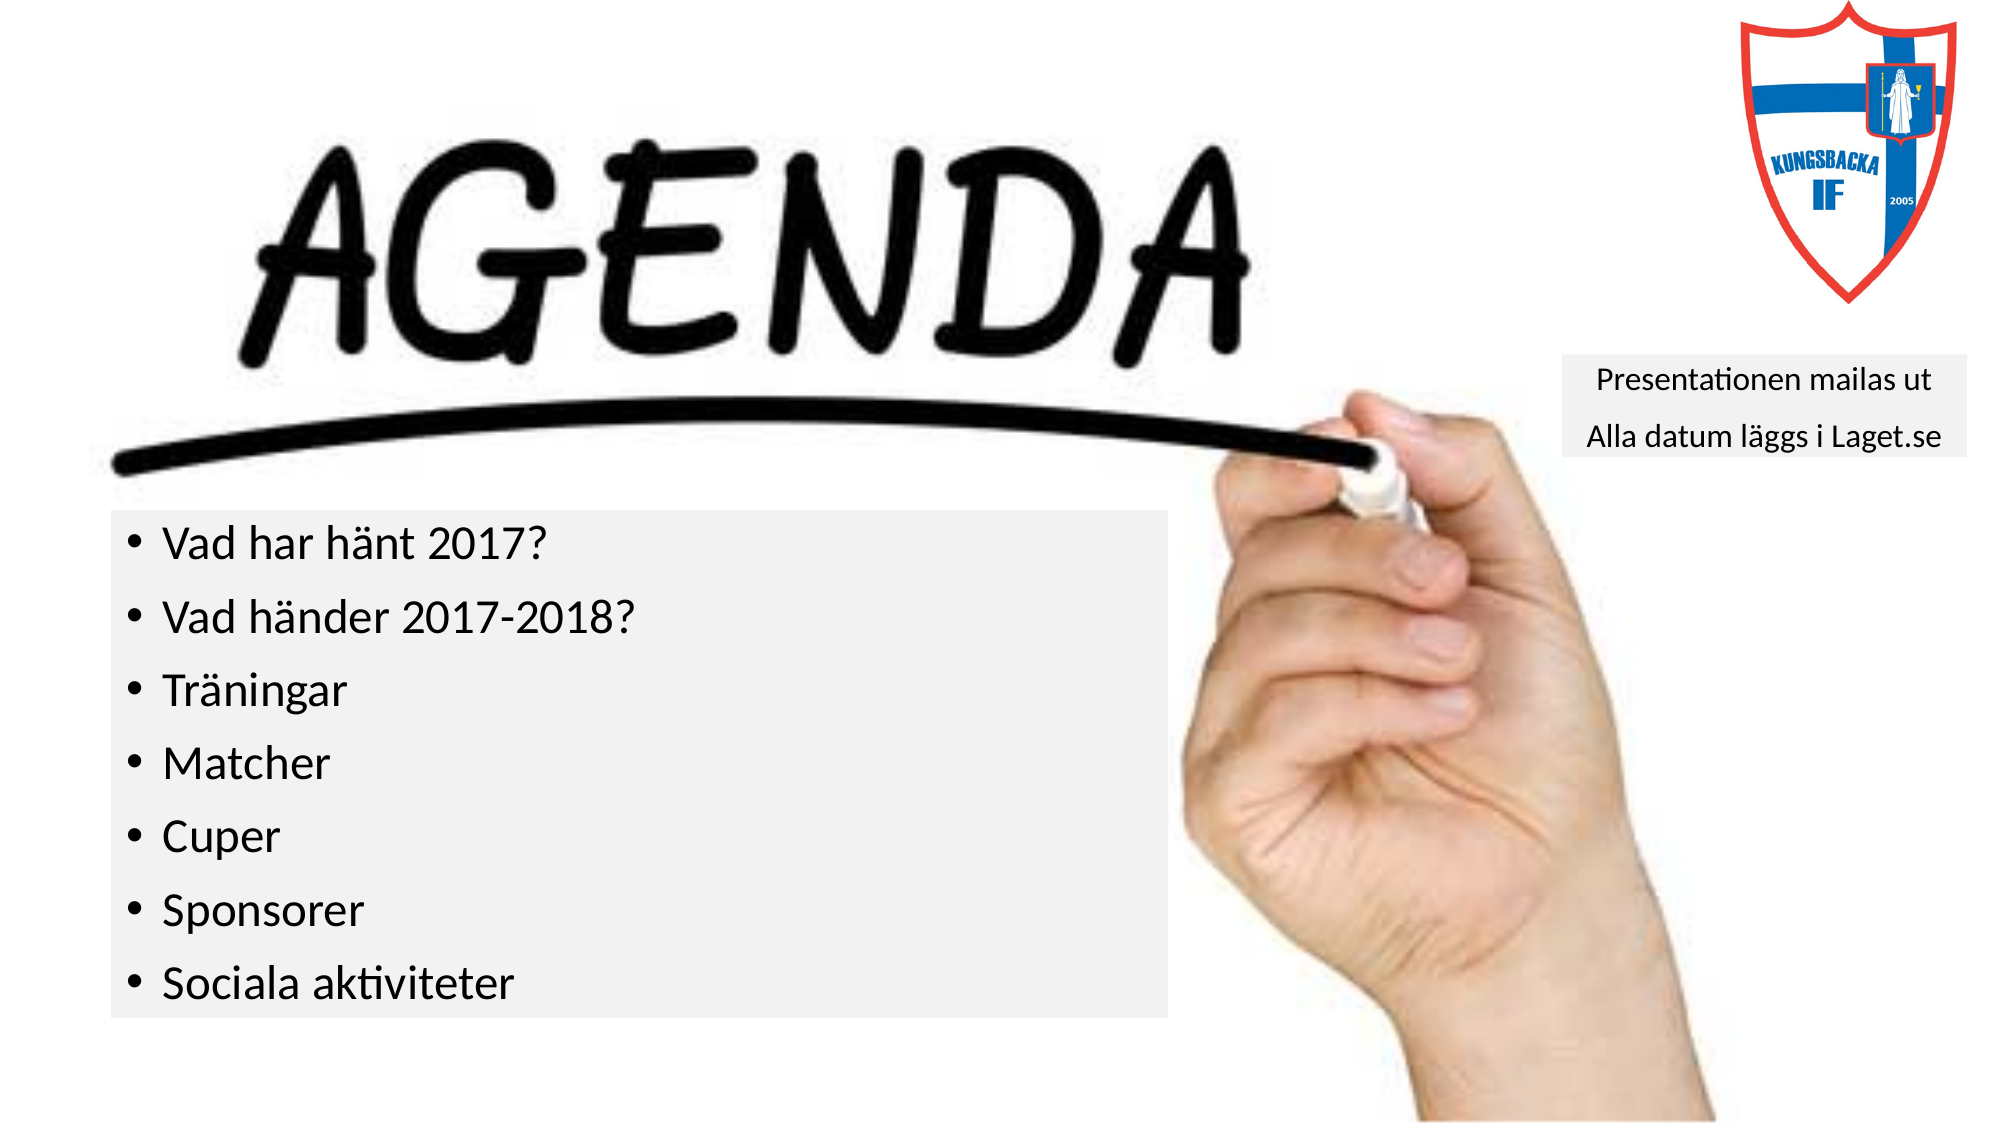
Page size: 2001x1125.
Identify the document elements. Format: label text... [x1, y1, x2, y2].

text_box Presentationen mailas ut Alla datum läggs i Laget.se [1738, 354, 1968, 458]
picture [84, 0, 2000, 1125]
